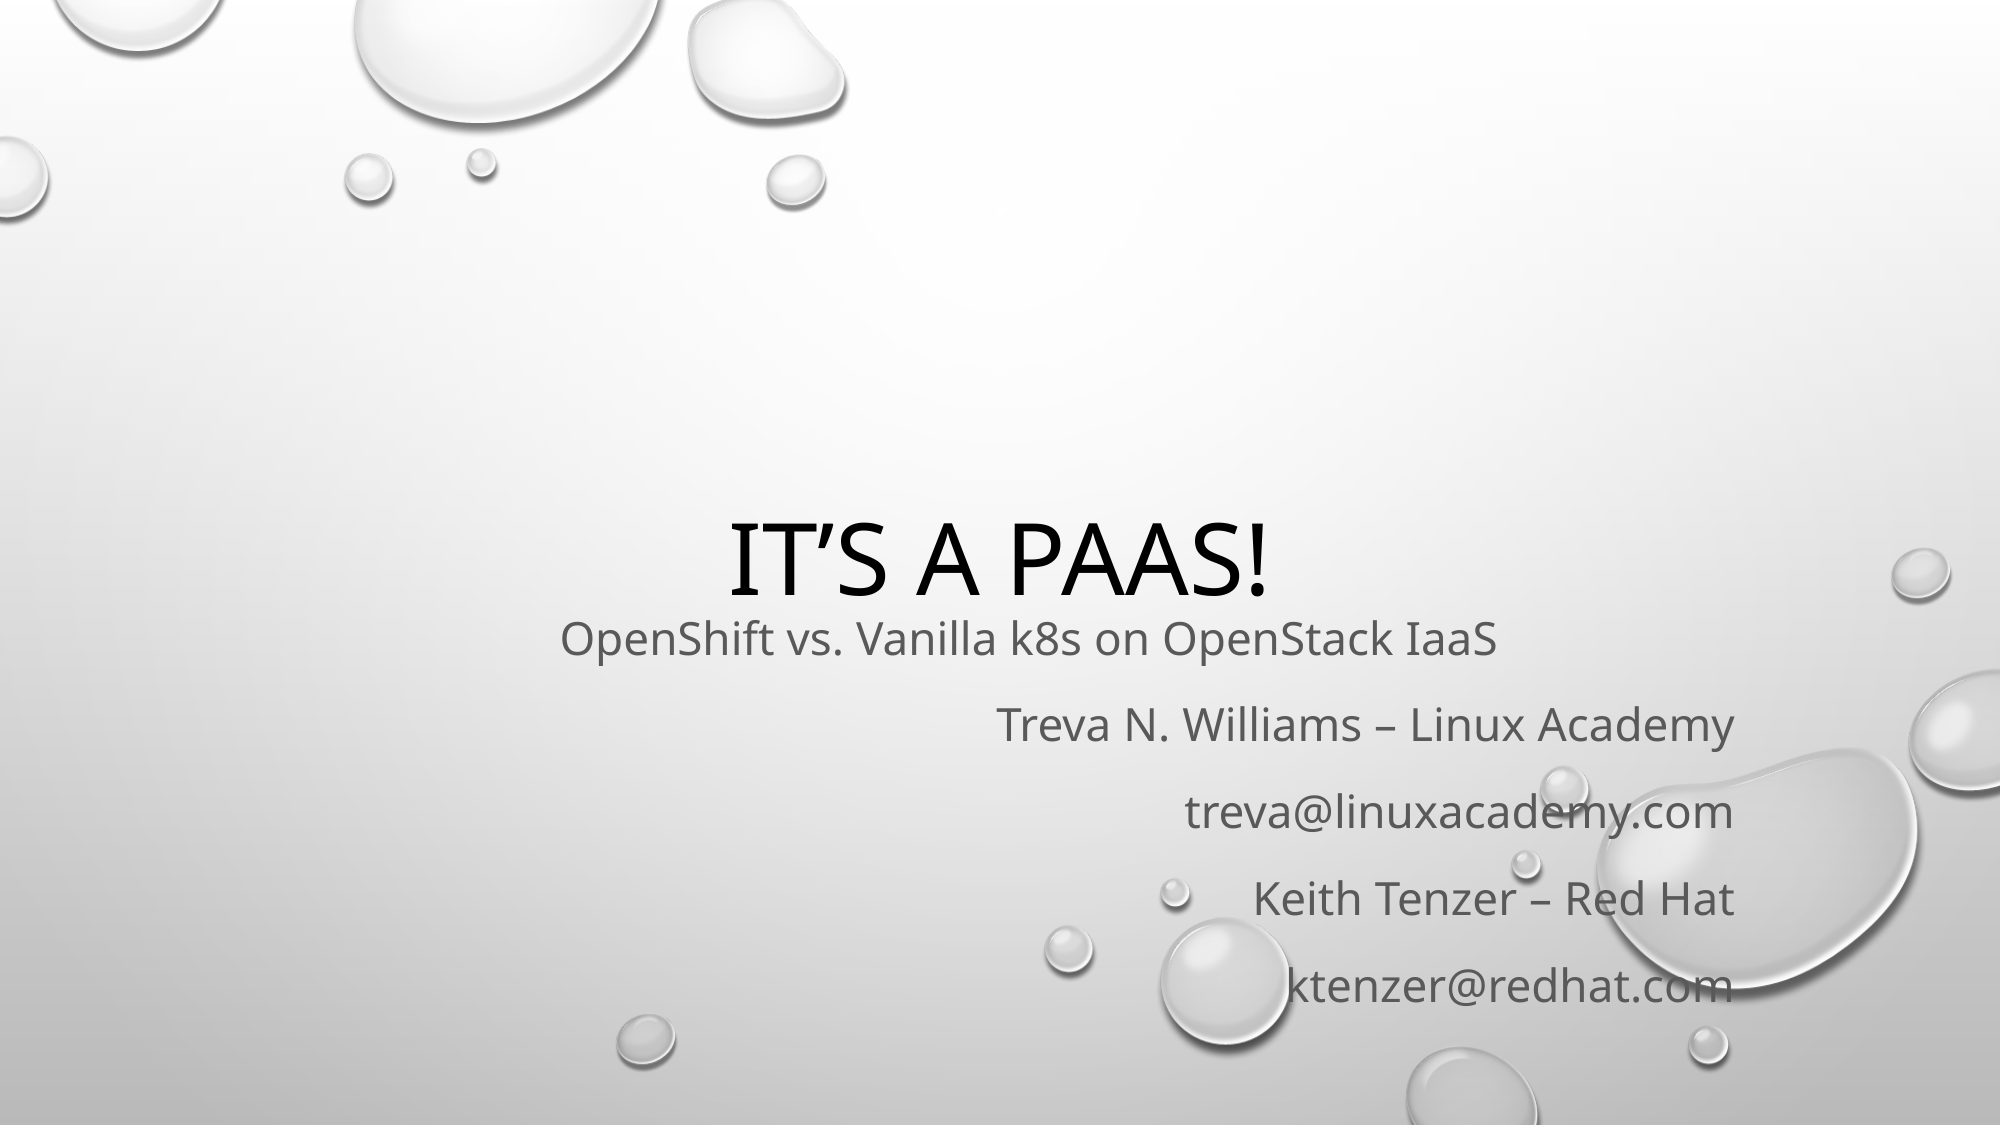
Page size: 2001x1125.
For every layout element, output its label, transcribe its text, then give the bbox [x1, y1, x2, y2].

subtitle OpenShift vs. Vanilla k8s on OpenStack IaaS Treva N. Williams – Linux Academy treva@linuxacademy.com Keith Tenzer – Red Hat ktenzer@redhat.com [307, 590, 1750, 1023]
title It’s a PaaS! [287, 213, 1713, 625]
picture [0, 0, 2000, 1125]
